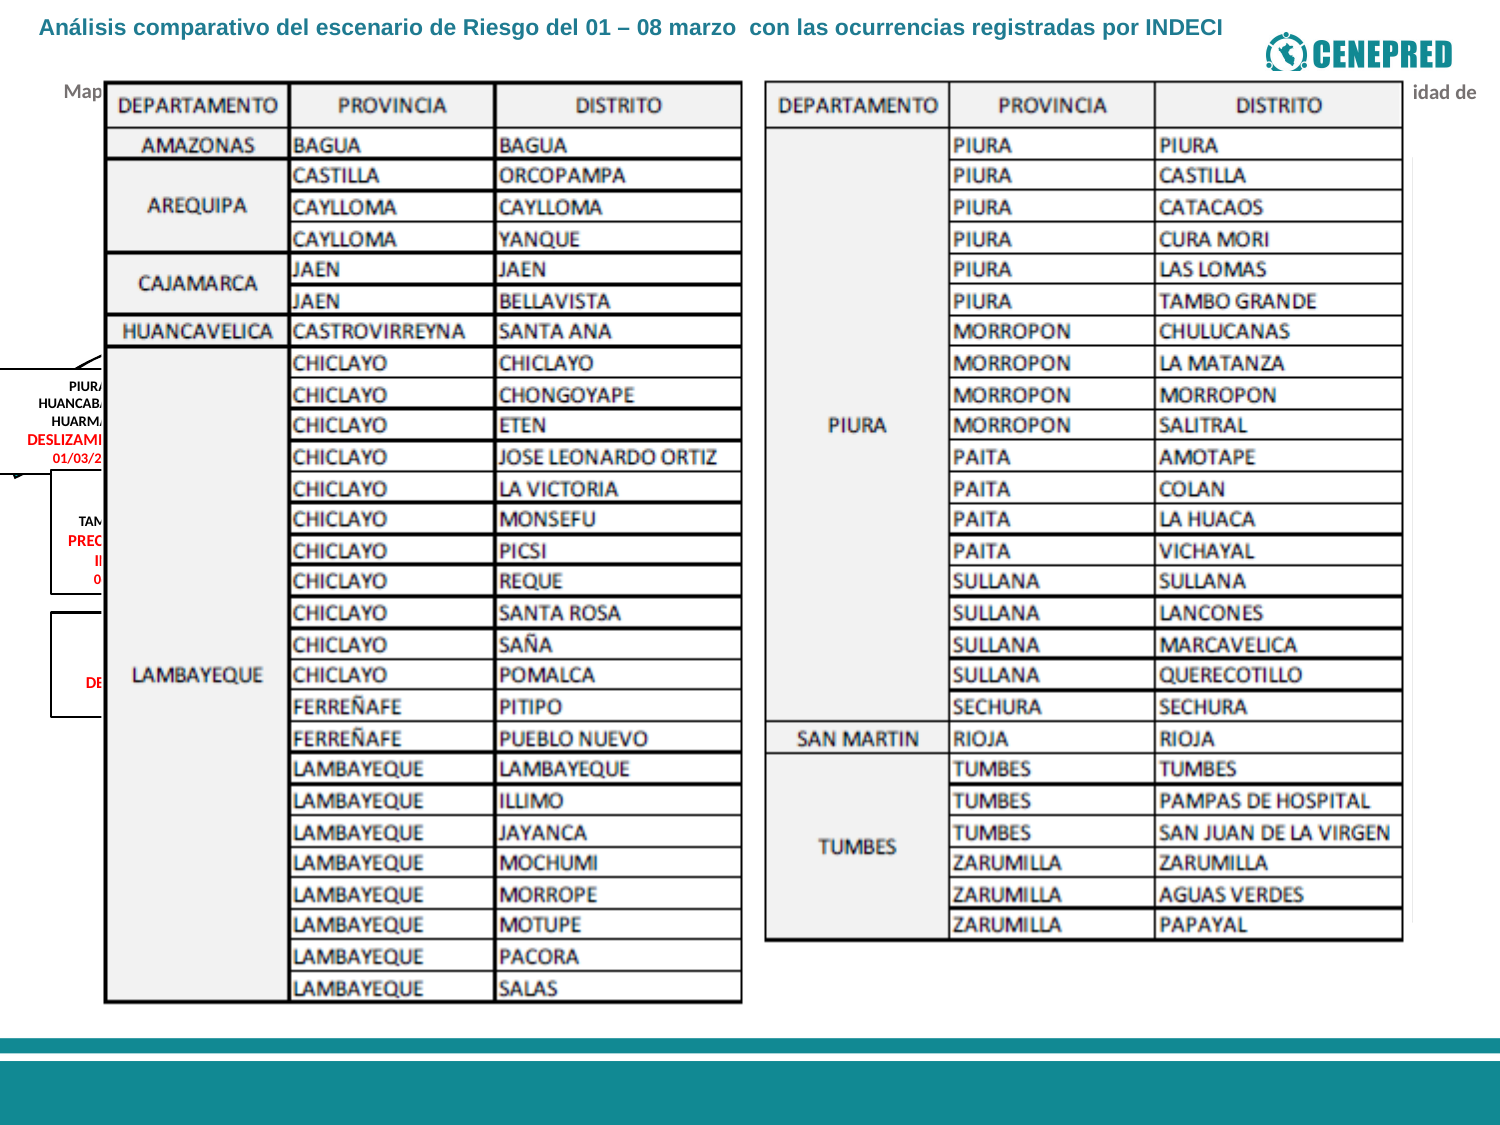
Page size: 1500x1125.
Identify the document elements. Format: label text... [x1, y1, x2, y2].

text_box [73, 354, 101, 369]
text_box PIURA HUANCABAMBA HUARMACA DESLIZAMIENTOS 01/03/2017 [0, 369, 101, 474]
text_box LIMA HUAROCHIRI CHICLA DESLIZAMIENTOS 08/03/2017 [50, 612, 101, 718]
text_box Mapa de exposición alta y muy alta por movimientos en masa en zonas con probabilidad de lluvias [13, 70, 764, 135]
picture [0, 0, 1500, 1125]
text_box Mapa de exposición alta y muy alta por inundación en zonas con probabilidad de lluvias [1413, 71, 1500, 136]
text_box [12, 474, 25, 480]
text_box PIURA PIURA TAMBO GRANDE PRECIPITACIONES INTENSAS 06/03/2017 [51, 469, 101, 595]
text_box Análisis comparativo del escenario de Riesgo del 01 – 08 marzo con las ocurrencias registradas por INDECI [23, 0, 1271, 60]
